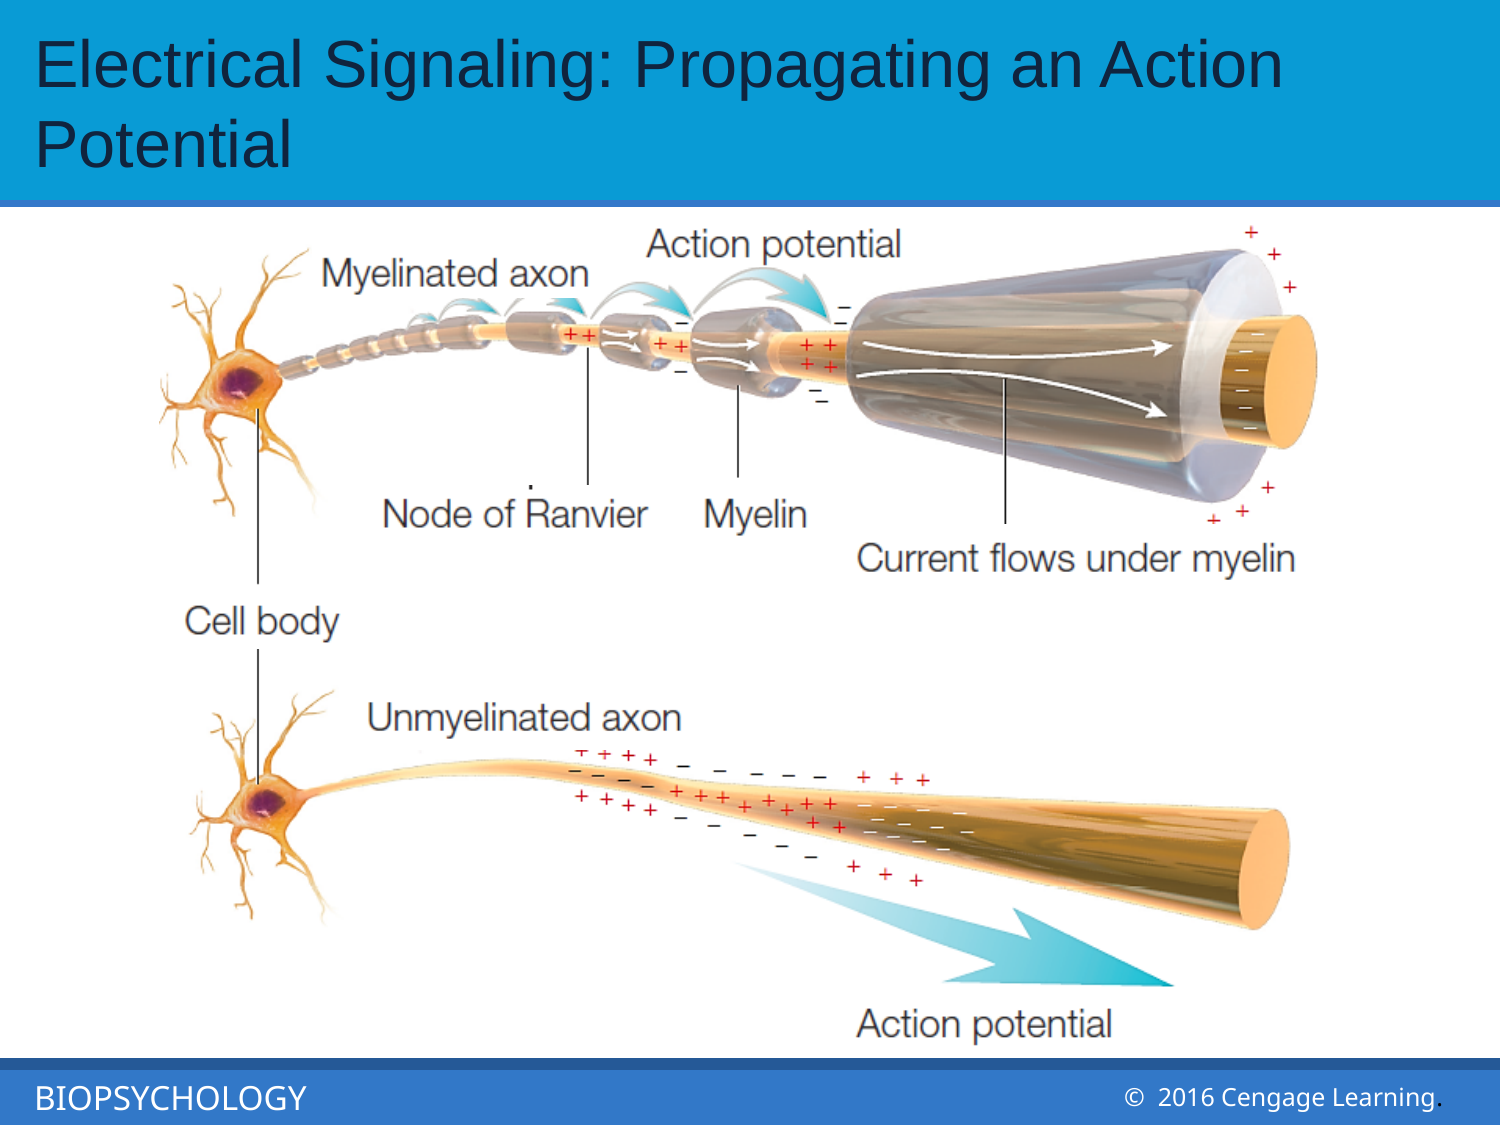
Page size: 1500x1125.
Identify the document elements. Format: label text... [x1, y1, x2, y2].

title Electrical Signaling: Propagating an Action Potential [0, 0, 1500, 202]
picture [159, 207, 1341, 1047]
